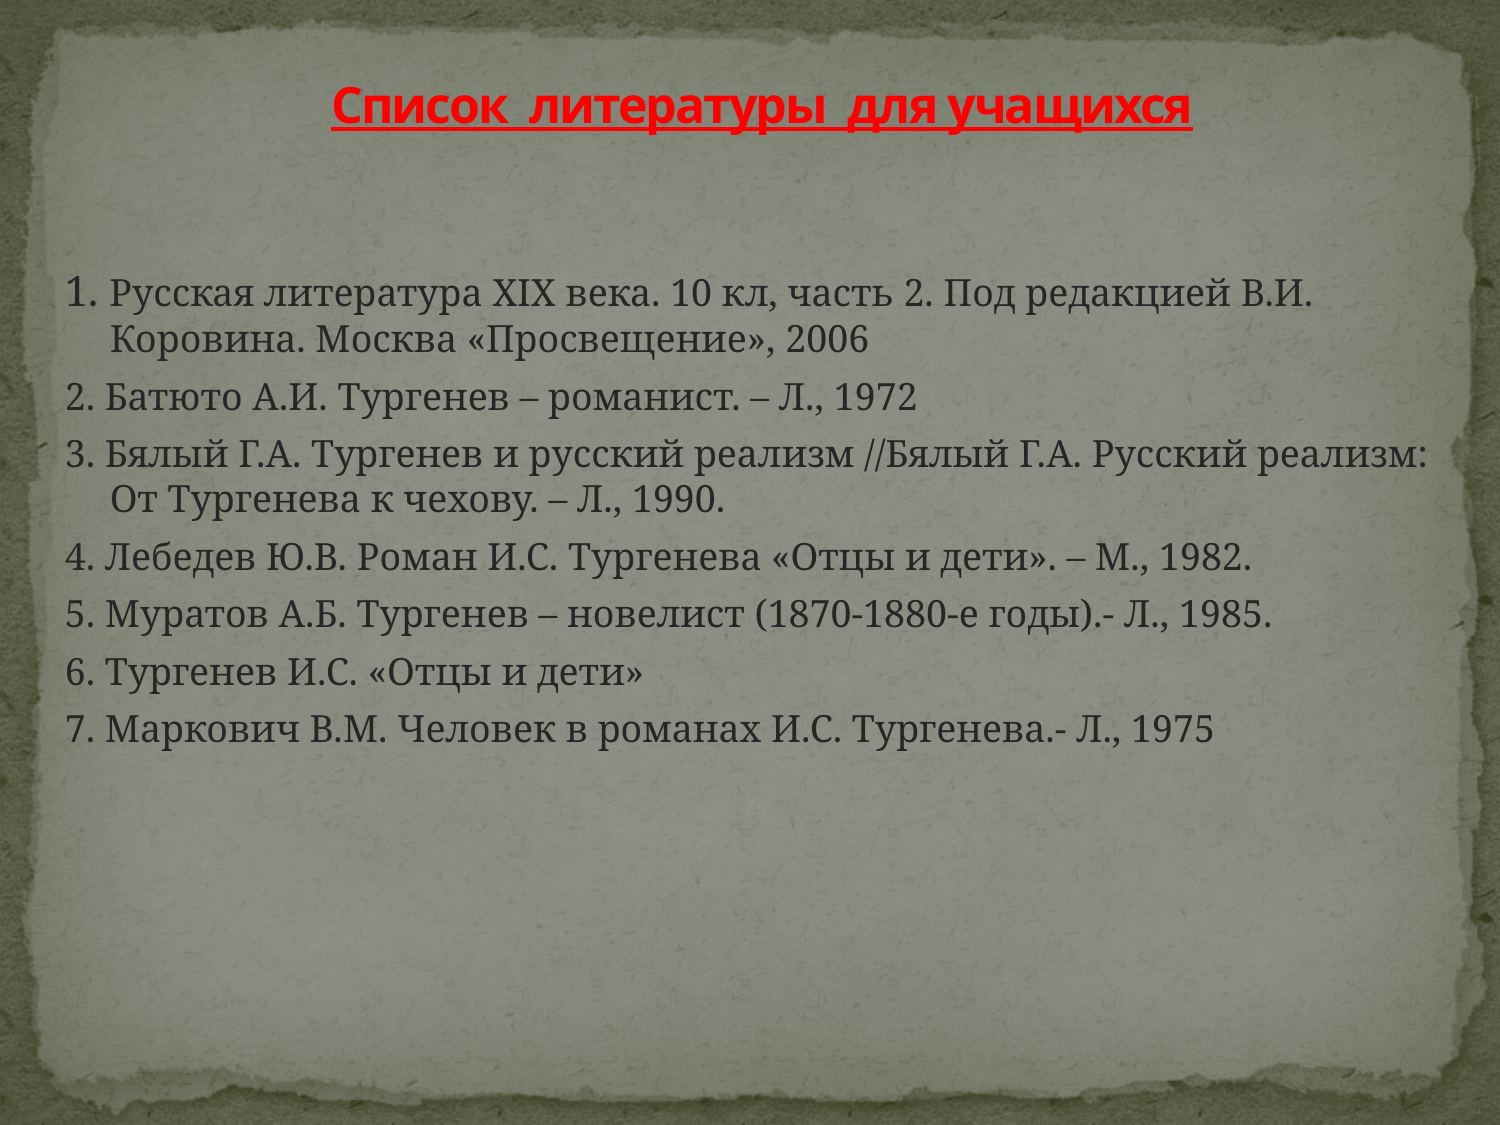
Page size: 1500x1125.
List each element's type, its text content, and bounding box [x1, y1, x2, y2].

list 1. Русская литература XIX века. 10 кл, часть 2. Под редакцией В.И. Коровина. Москва «Просвещение», 2006 2. Батюто А.И. Тургенев – романист. – Л., 1972 3. Бялый Г.А. Тургенев и русский реализм //Бялый Г.А. Русский реализм: От Тургенева к чехову. – Л., 1990. 4. Лебедев Ю.В. Роман И.С. Тургенева «Отцы и дети». – М., 1982. 5. Муратов А.Б. Тургенев – новелист (1870-1880-е годы).- Л., 1985. 6. Тургенев И.С. «Отцы и дети» 7. Маркович В.М. Человек в романах И.С. Тургенева.- Л., 1975 [50, 257, 1477, 998]
title Список литературы для учащихся [49, 74, 1475, 141]
